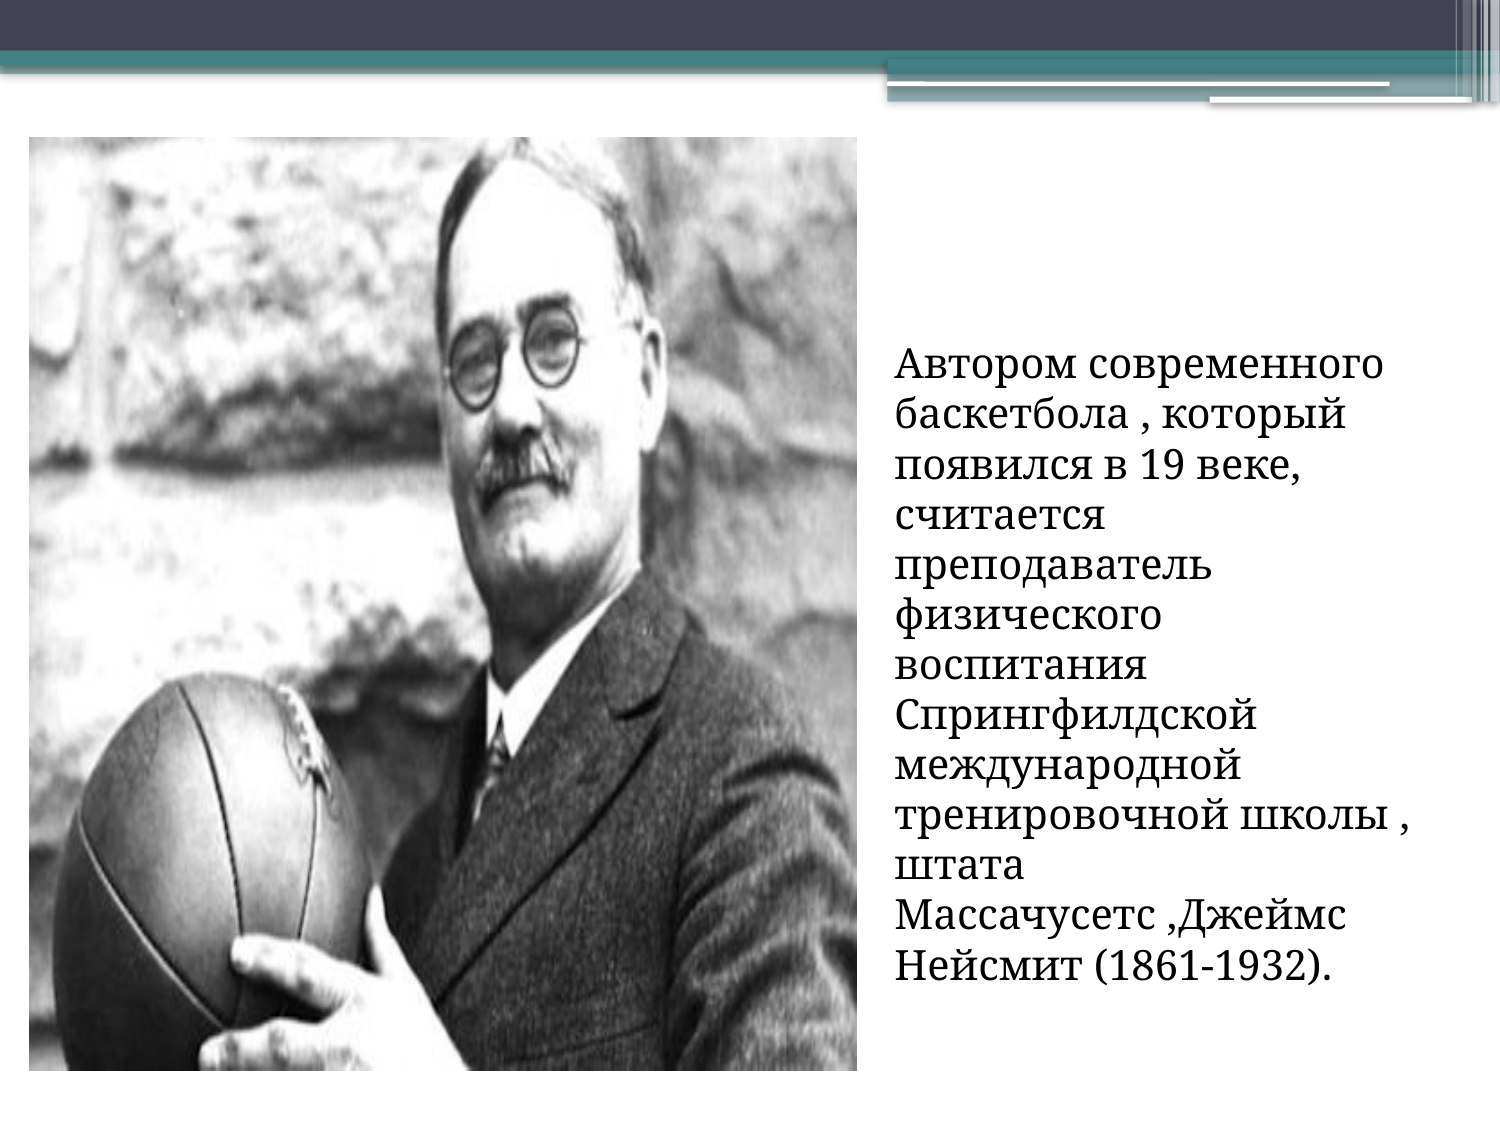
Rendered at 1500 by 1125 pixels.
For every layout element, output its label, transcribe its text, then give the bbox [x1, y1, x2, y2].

list Автором современного баскетбола , который появился в 19 веке, считается преподаватель физического воспитания Спрингфилдской международной тренировочной школы , штата Массачусетс ,Джеймс Нейсмит (1861-1932). [878, 329, 1434, 1088]
picture [29, 136, 857, 1071]
